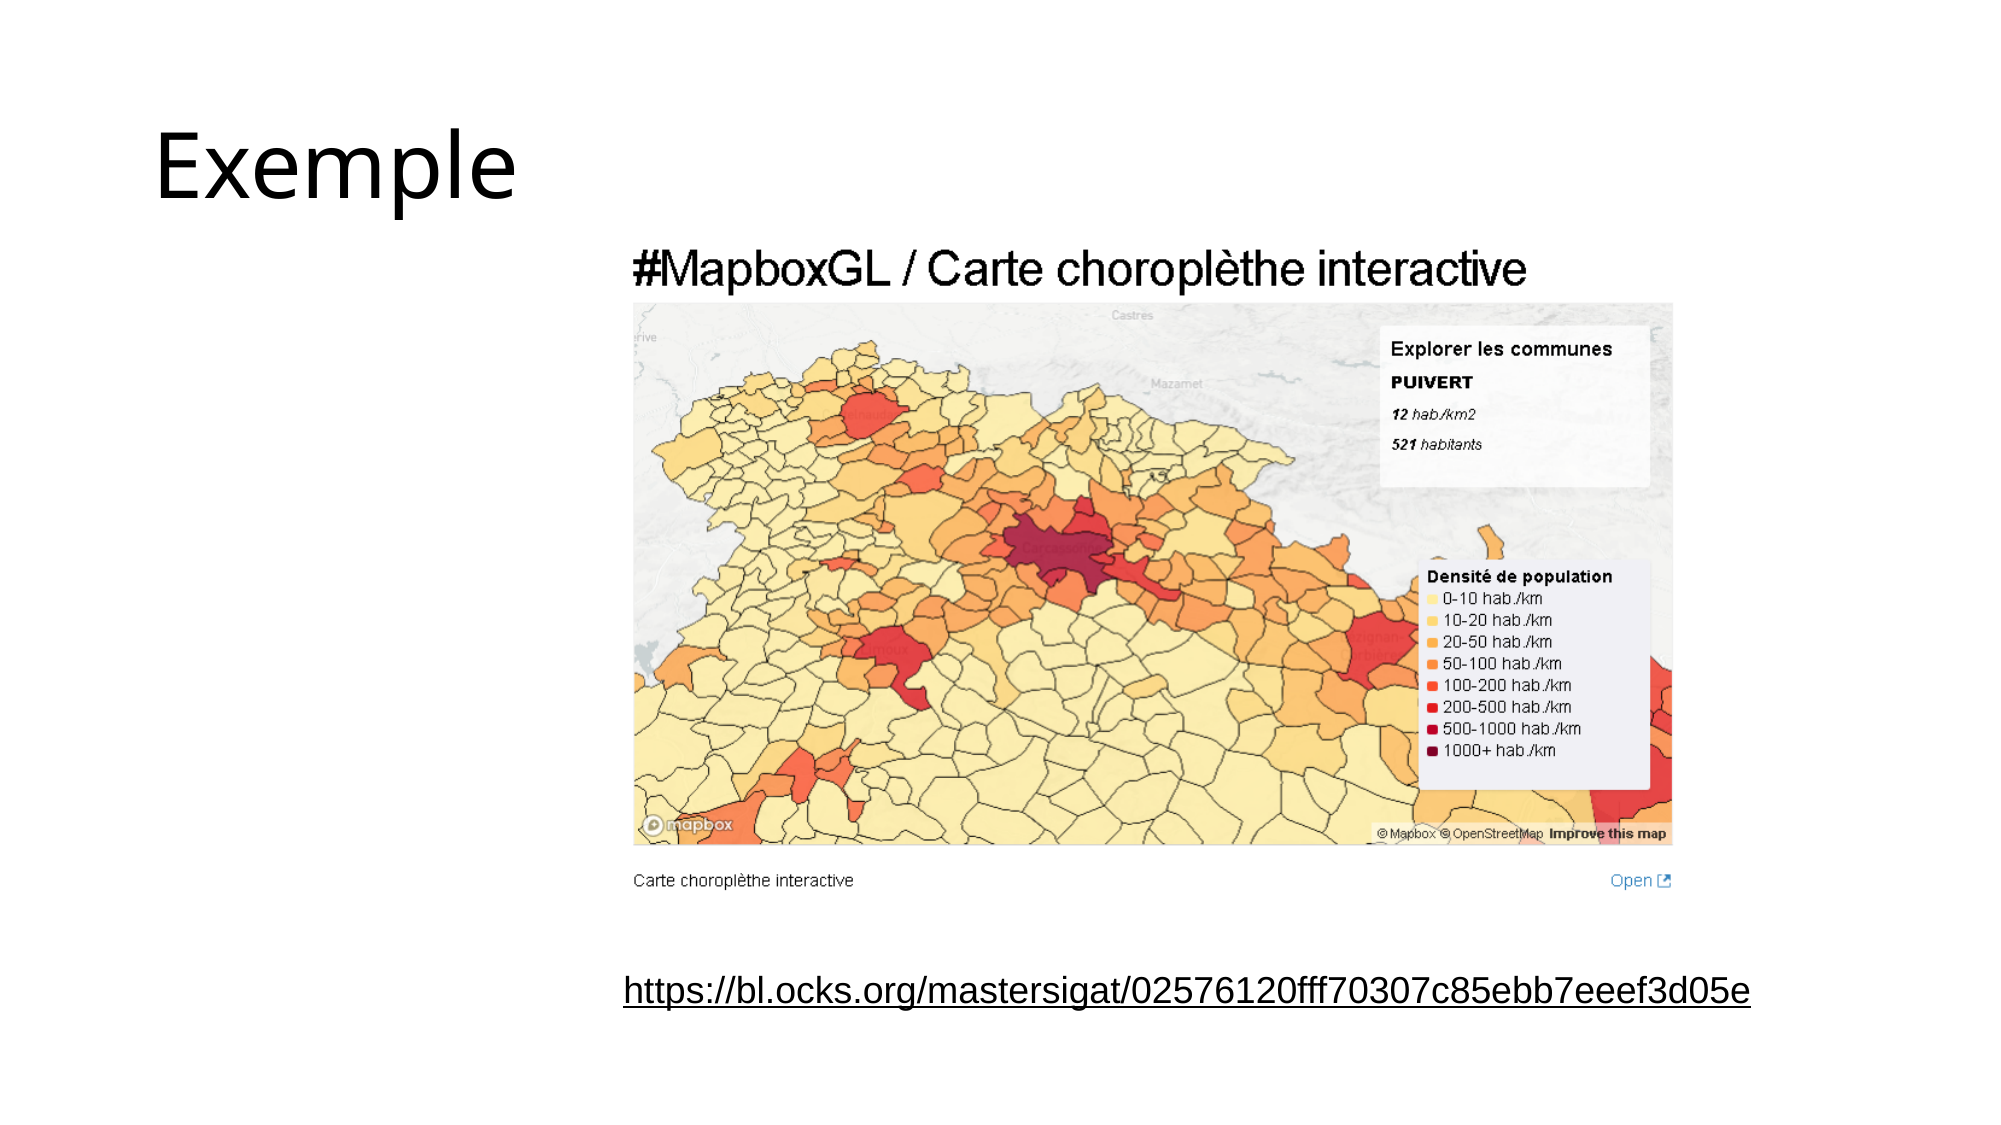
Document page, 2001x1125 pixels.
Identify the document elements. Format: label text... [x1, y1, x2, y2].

text_box https://bl.ocks.org/mastersigat/02576120fff70307c85ebb7eeef3d05e [608, 958, 1839, 1019]
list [608, 228, 1707, 943]
title Exemple [137, 59, 1863, 278]
